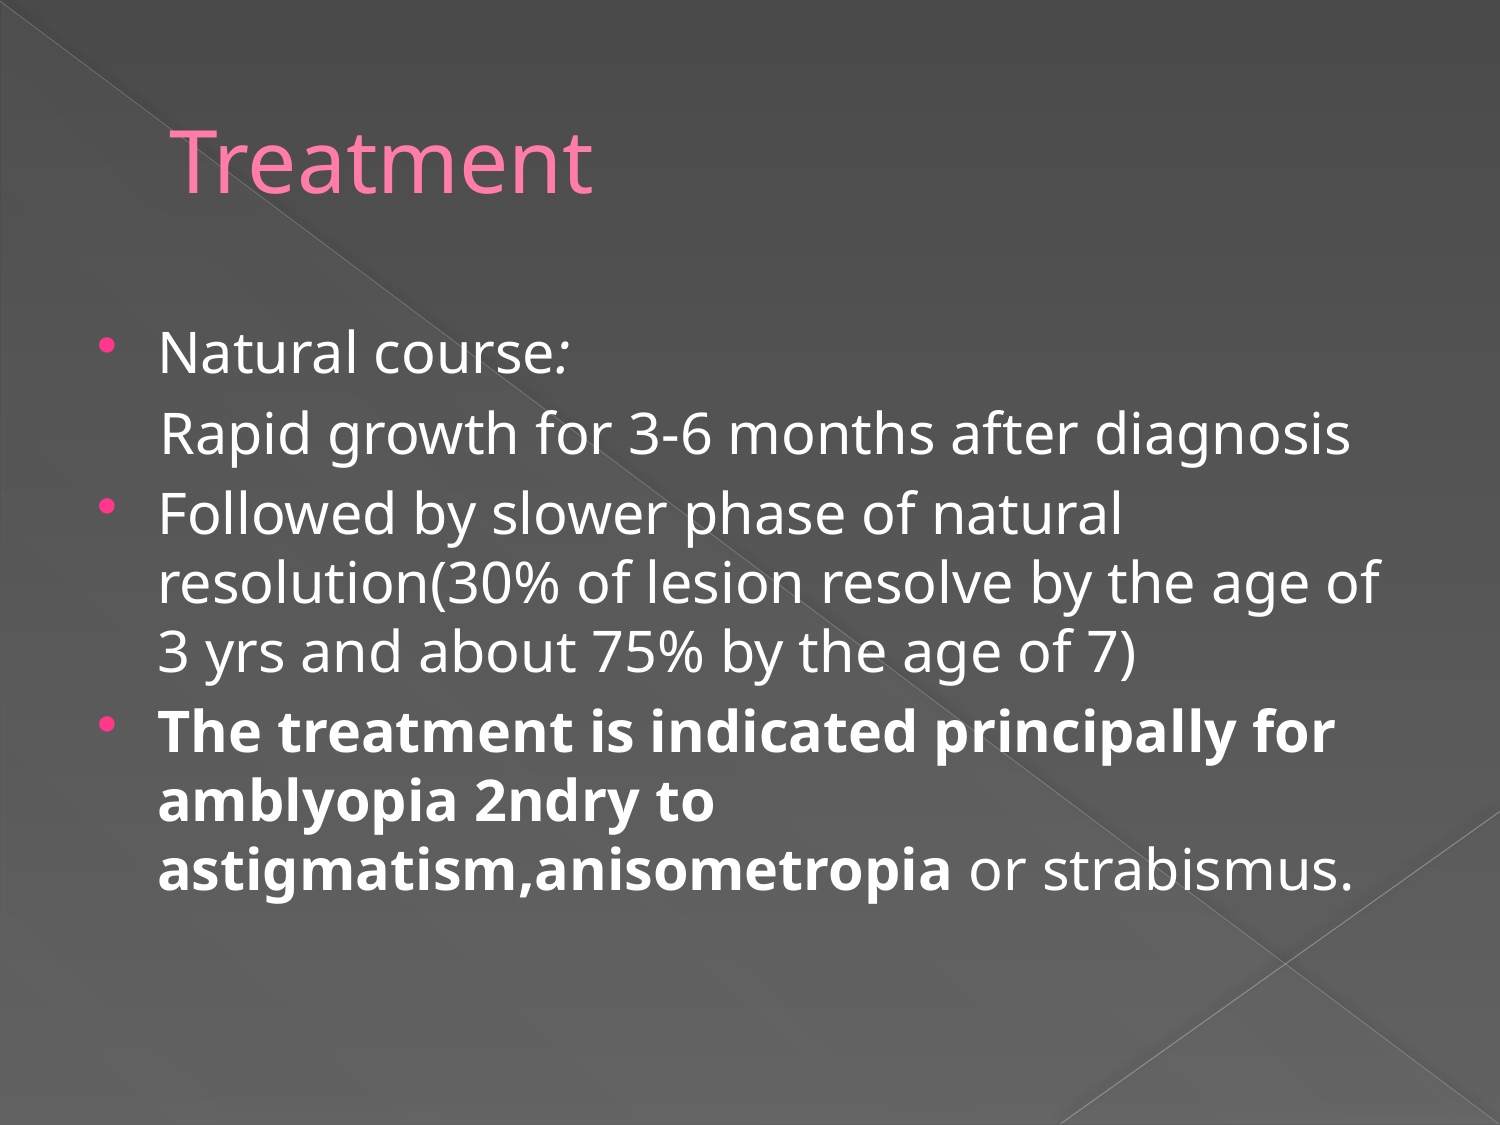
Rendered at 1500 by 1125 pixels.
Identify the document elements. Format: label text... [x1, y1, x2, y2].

list Natural course: Rapid growth for 3-6 months after diagnosis Followed by slower phase of natural resolution(30% of lesion resolve by the age of 3 yrs and about 75% by the age of 7) The treatment is indicated principally for amblyopia 2ndry to astigmatism,anisometropia or strabismus. [75, 308, 1425, 1059]
title Treatment [75, 43, 1425, 274]
